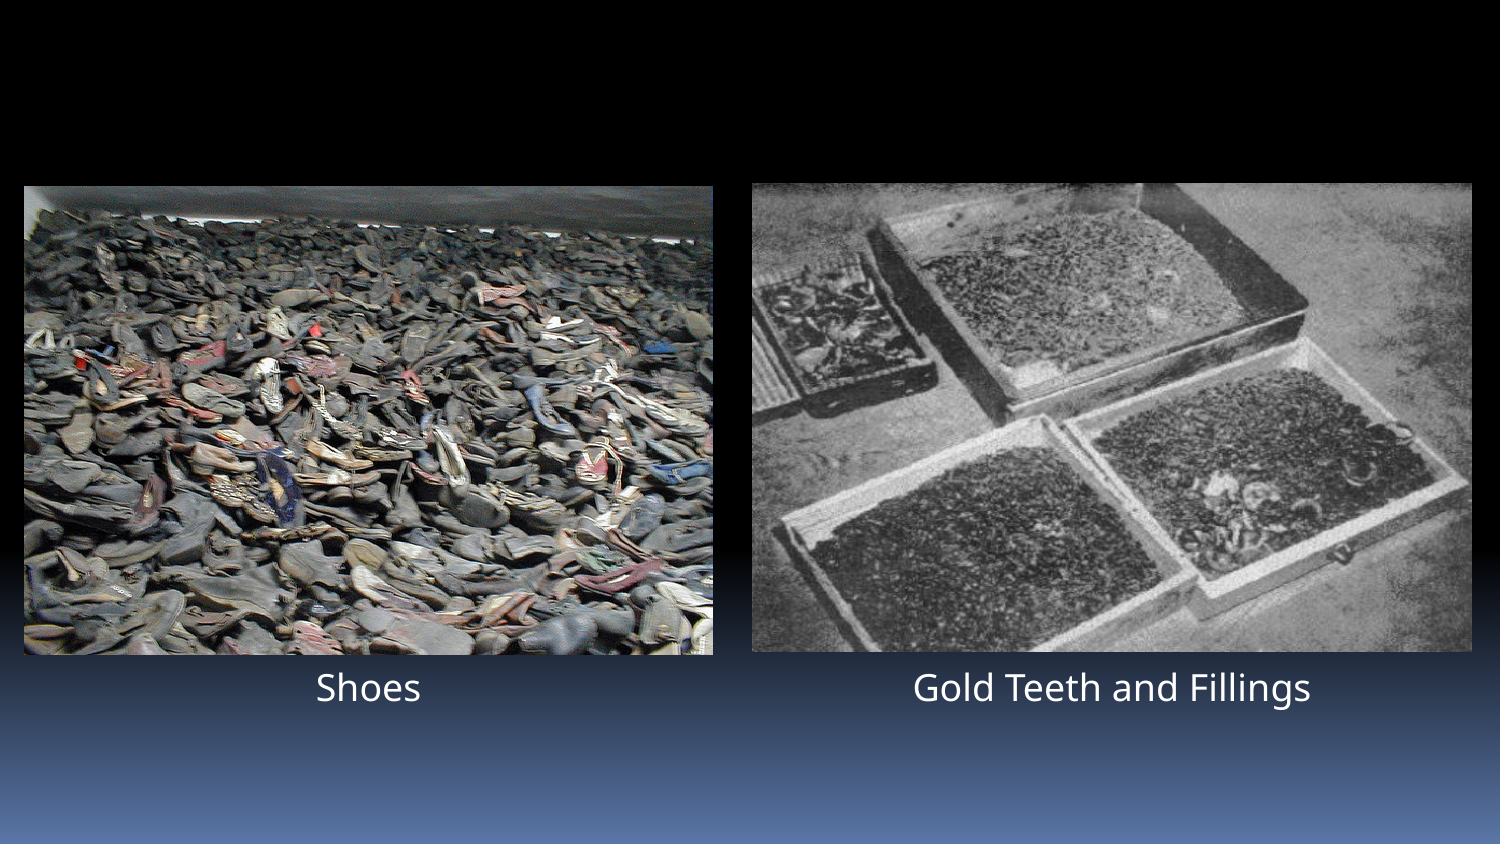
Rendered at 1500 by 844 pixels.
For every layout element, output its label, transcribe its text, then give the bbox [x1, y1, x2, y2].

picture [752, 183, 1472, 652]
picture [24, 186, 713, 655]
text_box Gold Teeth and Fillings [752, 663, 1472, 716]
text_box Shoes [24, 665, 713, 716]
